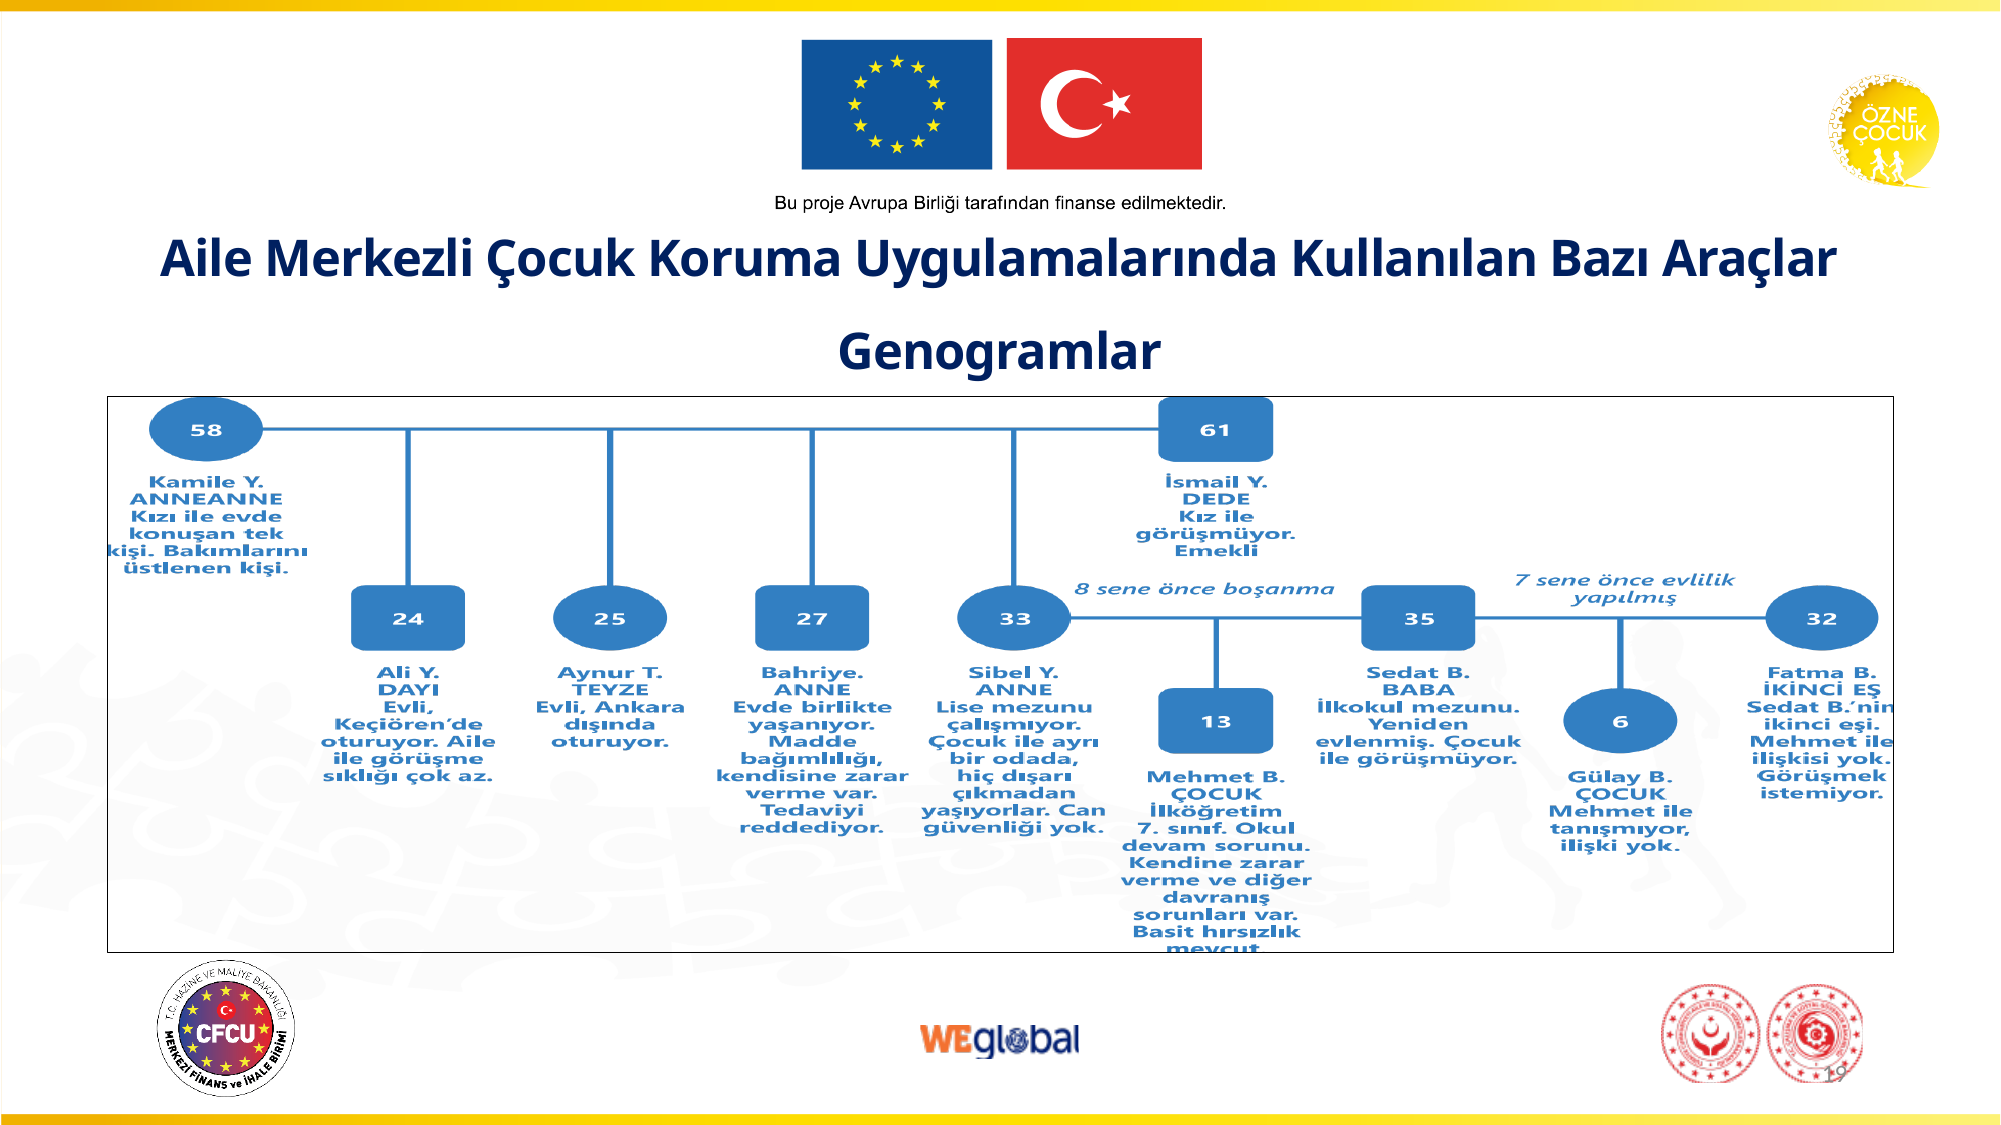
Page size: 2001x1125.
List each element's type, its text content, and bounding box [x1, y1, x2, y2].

slide_number 19 [1412, 1042, 1863, 1103]
title Aile Merkezli Çocuk Koruma Uygulamalarında Kullanılan Bazı Araçlar [22, 210, 1978, 311]
picture [0, 0, 2001, 1125]
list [107, 395, 1894, 952]
list Genogramlar [805, 303, 1195, 395]
